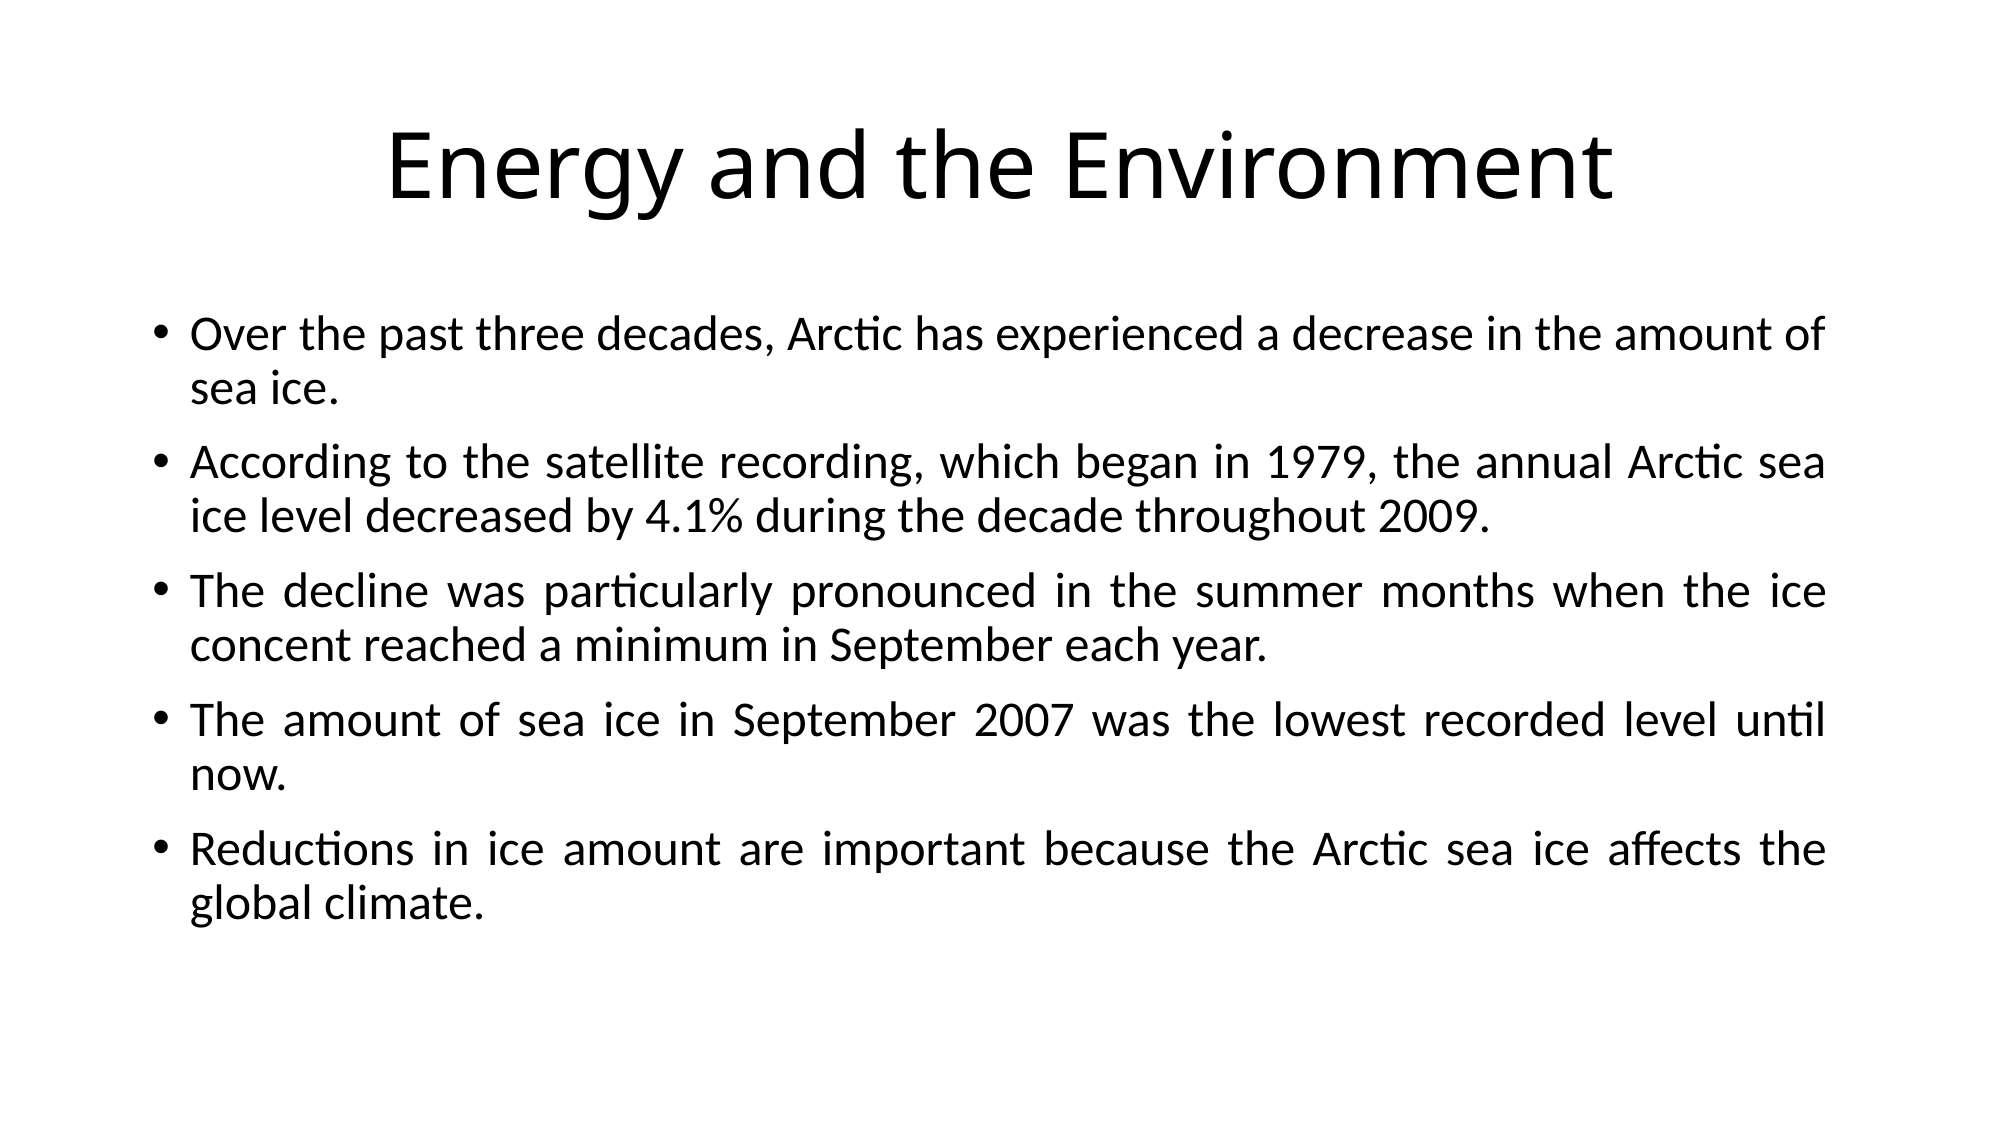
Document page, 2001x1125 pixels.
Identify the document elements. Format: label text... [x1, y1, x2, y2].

title Energy and the Environment [137, 59, 1863, 278]
list Over the past three decades, Arctic has experienced a decrease in the amount of sea ice. According to the satellite recording, which began in 1979, the annual Arctic sea ice level decreased by 4.1% during the decade throughout 2009. The decline was particularly pronounced in the summer months when the ice concent reached a minimum in September each year. The amount of sea ice in September 2007 was the lowest recorded level until now. Reductions in ice amount are important because the Arctic sea ice affects the global climate. [137, 299, 1843, 1014]
